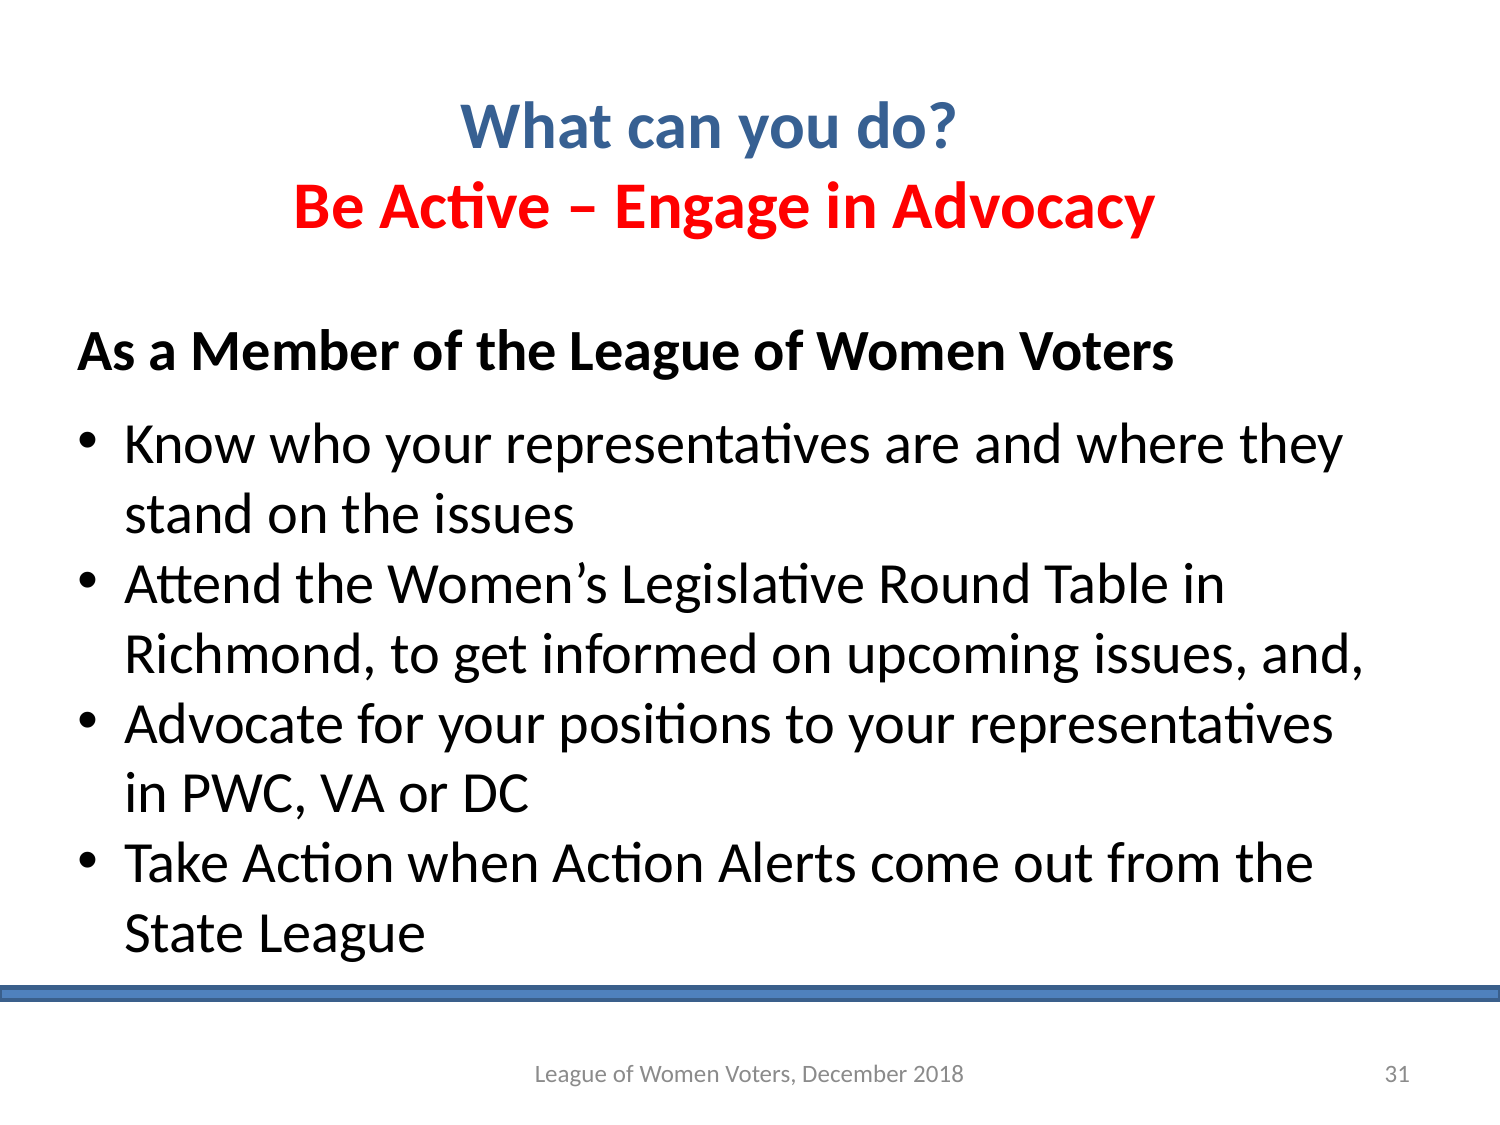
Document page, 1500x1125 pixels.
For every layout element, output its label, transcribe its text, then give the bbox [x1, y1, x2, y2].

slide_number 31 [1074, 1042, 1425, 1103]
text_box [0, 985, 1500, 1002]
footer League of Women Voters, December 2018 [512, 1042, 988, 1103]
text_box What can you do? Be Active – Engage in Advocacy As a Member of the League of Women Voters Know who your representatives are and where they stand on the issues Attend the Women’s Legislative Round Table in Richmond, to get informed on upcoming issues, and, Advocate for your positions to your representatives in PWC, VA or DC Take Action when Action Alerts come out from the State League [62, 75, 1388, 972]
